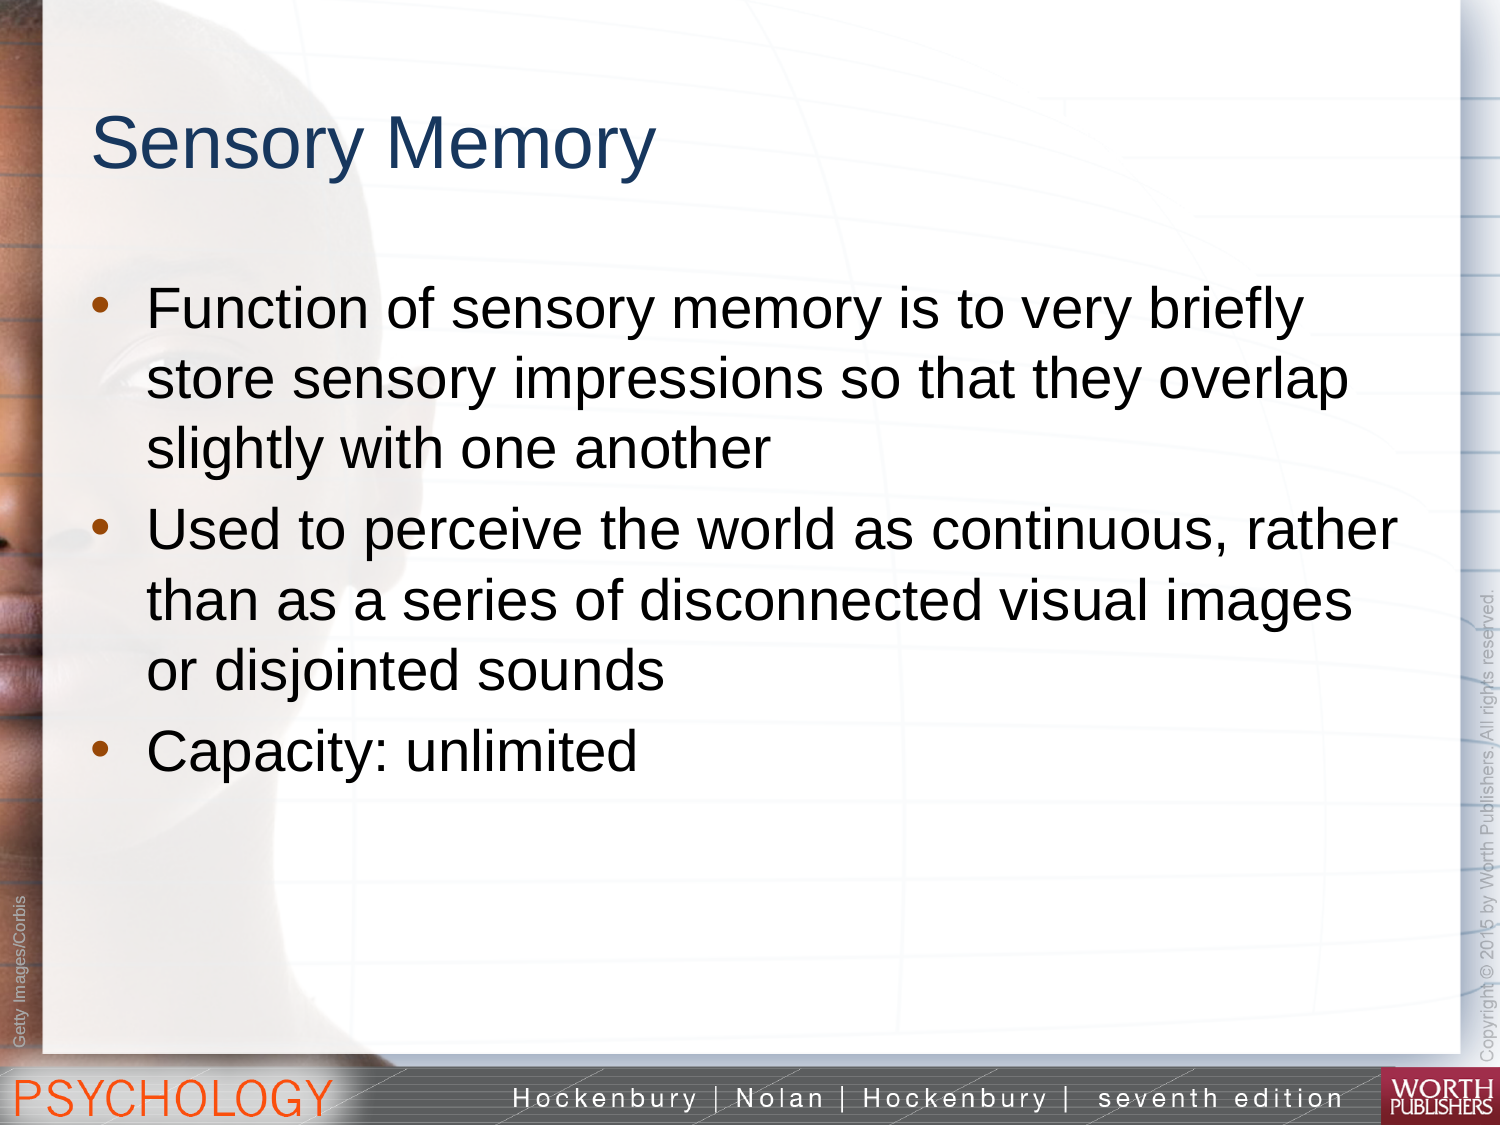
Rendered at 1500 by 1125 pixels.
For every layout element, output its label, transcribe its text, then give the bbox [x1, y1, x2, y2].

list Function of sensory memory is to very briefly store sensory impressions so that they overlap slightly with one another Used to perceive the world as continuous, rather than as a series of disconnected visual images or disjointed sounds Capacity: unlimited [75, 262, 1425, 1005]
picture [0, 0, 1500, 1125]
title Sensory Memory [75, 45, 1425, 233]
